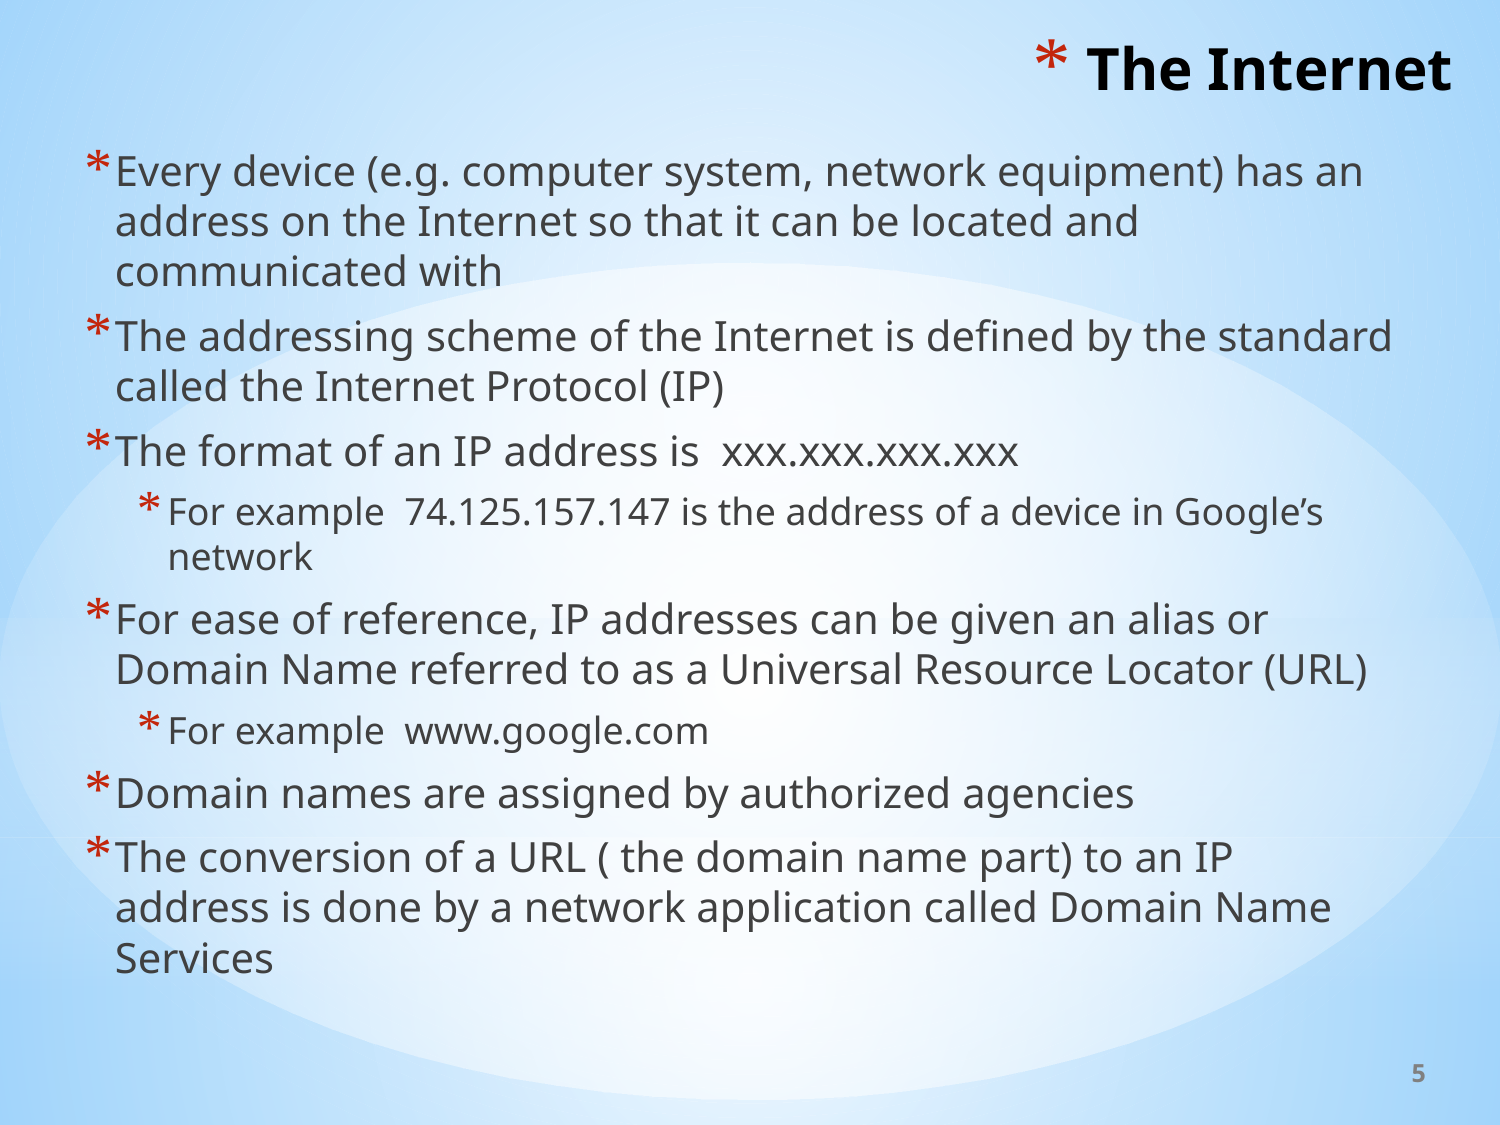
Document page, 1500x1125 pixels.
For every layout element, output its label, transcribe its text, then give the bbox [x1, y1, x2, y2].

title The Internet [399, 24, 1469, 113]
slide_number 5 [1374, 1050, 1463, 1100]
list Every device (e.g. computer system, network equipment) has an address on the Internet so that it can be located and communicated with The addressing scheme of the Internet is defined by the standard called the Internet Protocol (IP) The format of an IP address is xxx.xxx.xxx.xxx For example 74.125.157.147 is the address of a device in Google’s network For ease of reference, IP addresses can be given an alias or Domain Name referred to as a Universal Resource Locator (URL) For example www.google.com Domain names are assigned by authorized agencies The conversion of a URL ( the domain name part) to an IP address is done by a network application called Domain Name Services [62, 137, 1413, 1038]
